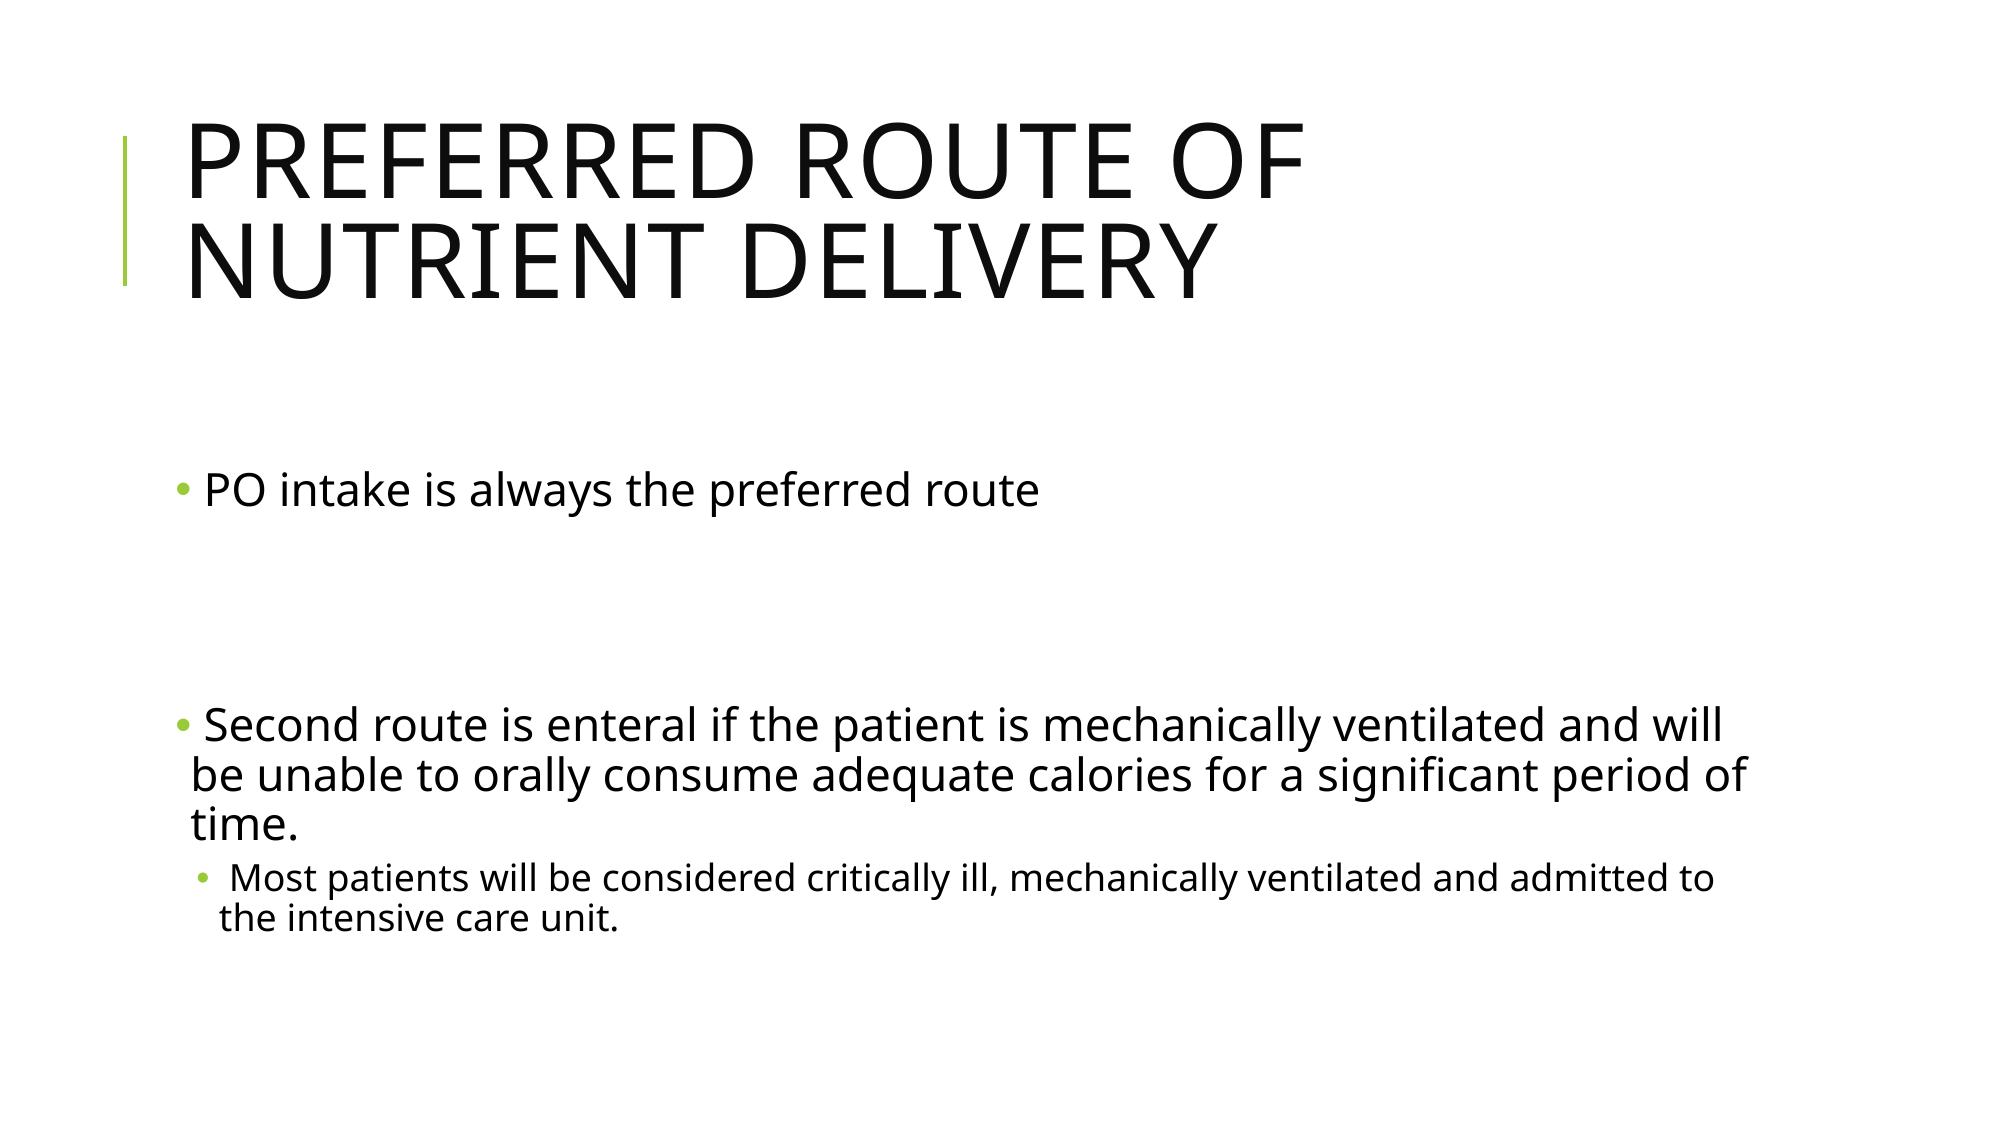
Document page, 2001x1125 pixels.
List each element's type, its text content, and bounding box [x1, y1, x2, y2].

title Preferred route of nutrient delivery [168, 96, 1763, 342]
list PO intake is always the preferred route Second route is enteral if the patient is mechanically ventilated and will be unable to orally consume adequate calories for a significant period of time. Most patients will be considered critically ill, mechanically ventilated and admitted to the intensive care unit. [168, 375, 1763, 1035]
